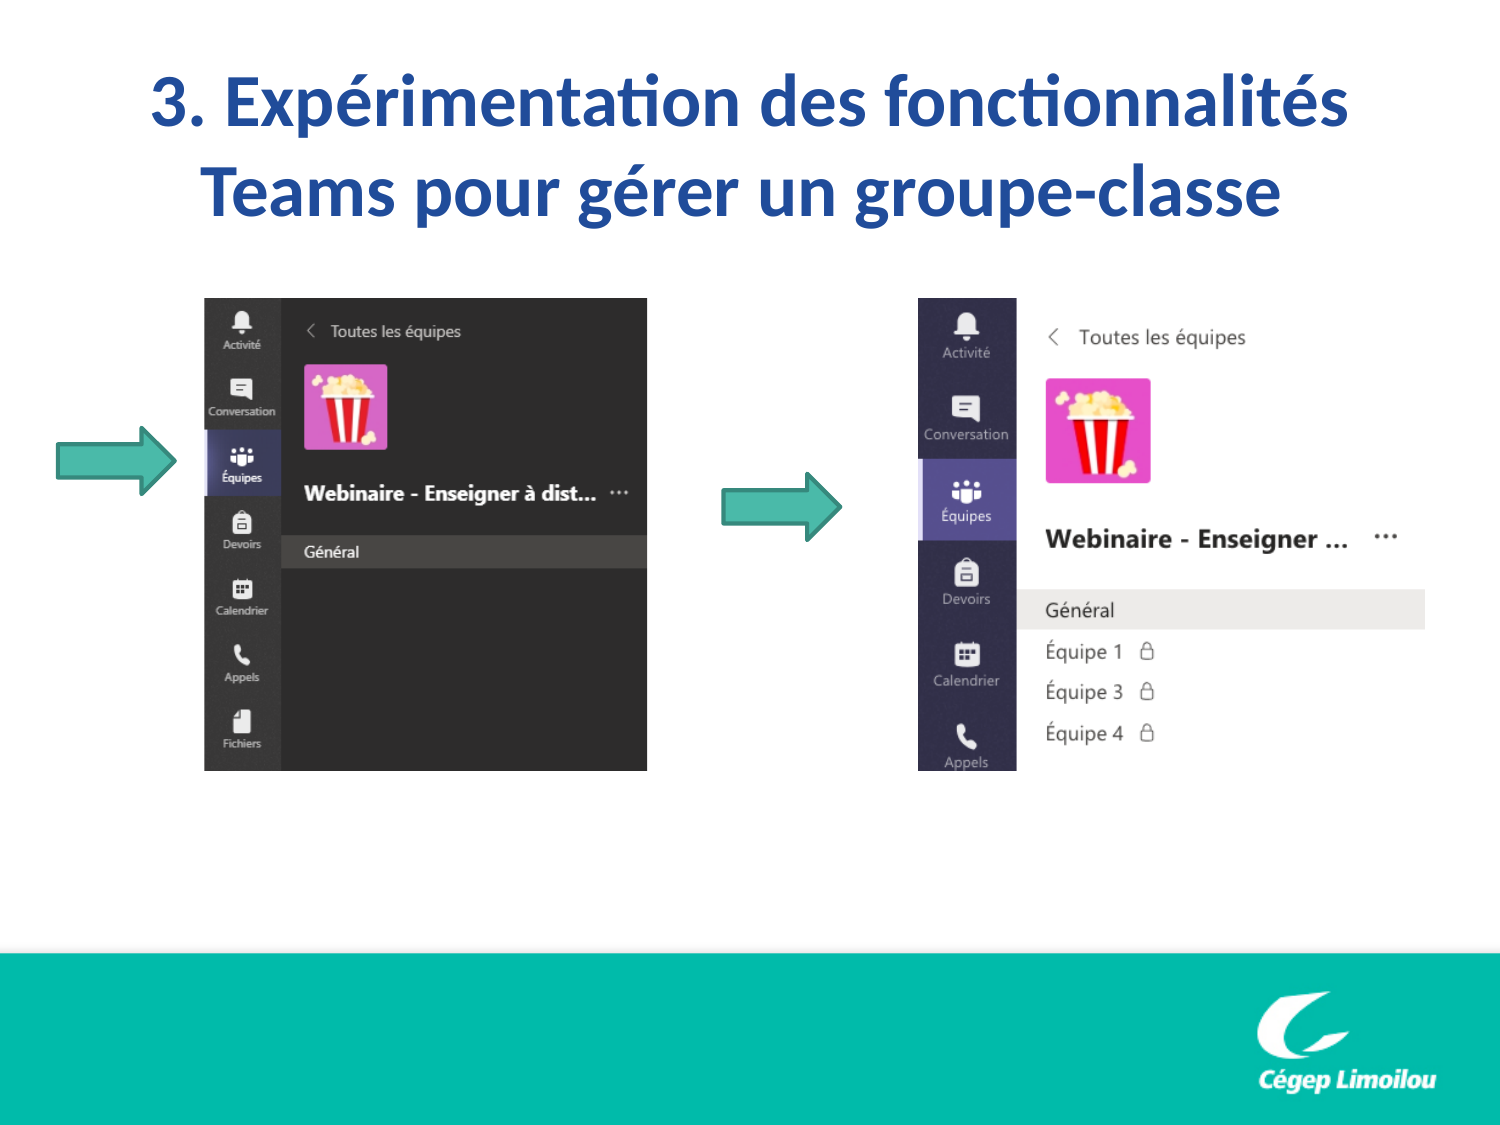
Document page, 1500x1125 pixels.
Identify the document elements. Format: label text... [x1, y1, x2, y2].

text_box [55, 425, 177, 497]
picture [0, 0, 1500, 1125]
title 3. Expérimentation des fonctionnalités Teams pour gérer un groupe-classe [75, 26, 1425, 256]
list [203, 297, 648, 771]
text_box [721, 471, 843, 542]
